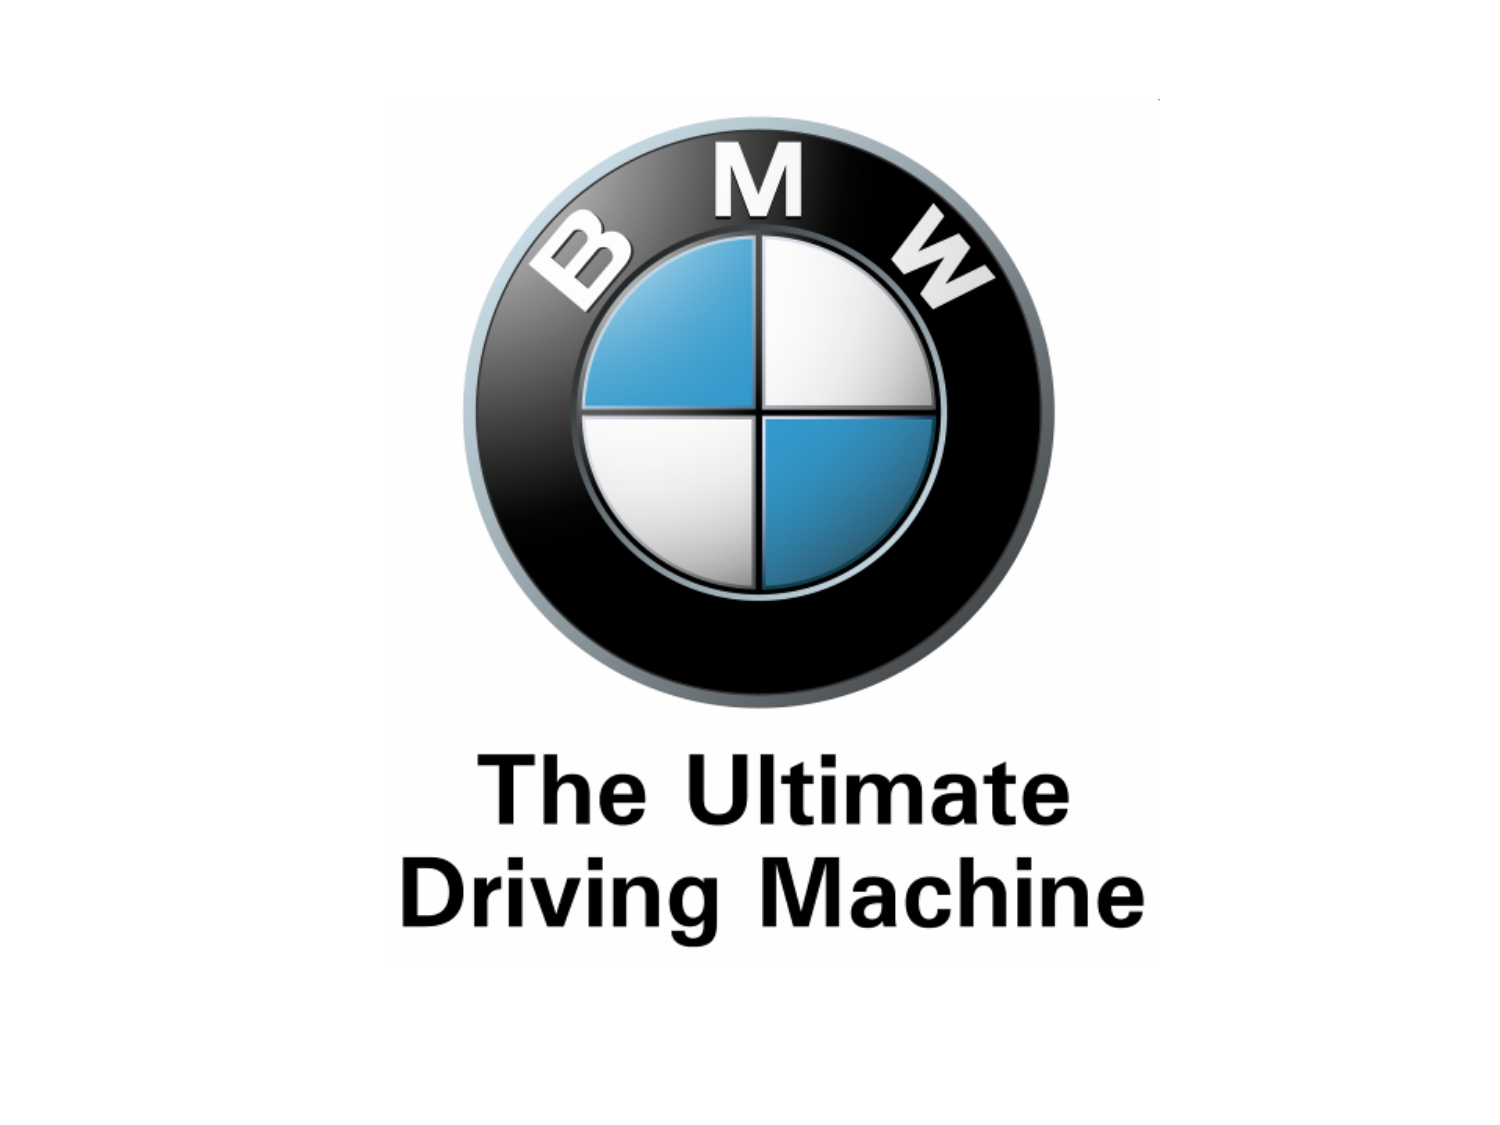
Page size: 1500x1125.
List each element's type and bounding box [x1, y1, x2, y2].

picture [387, 99, 1160, 965]
